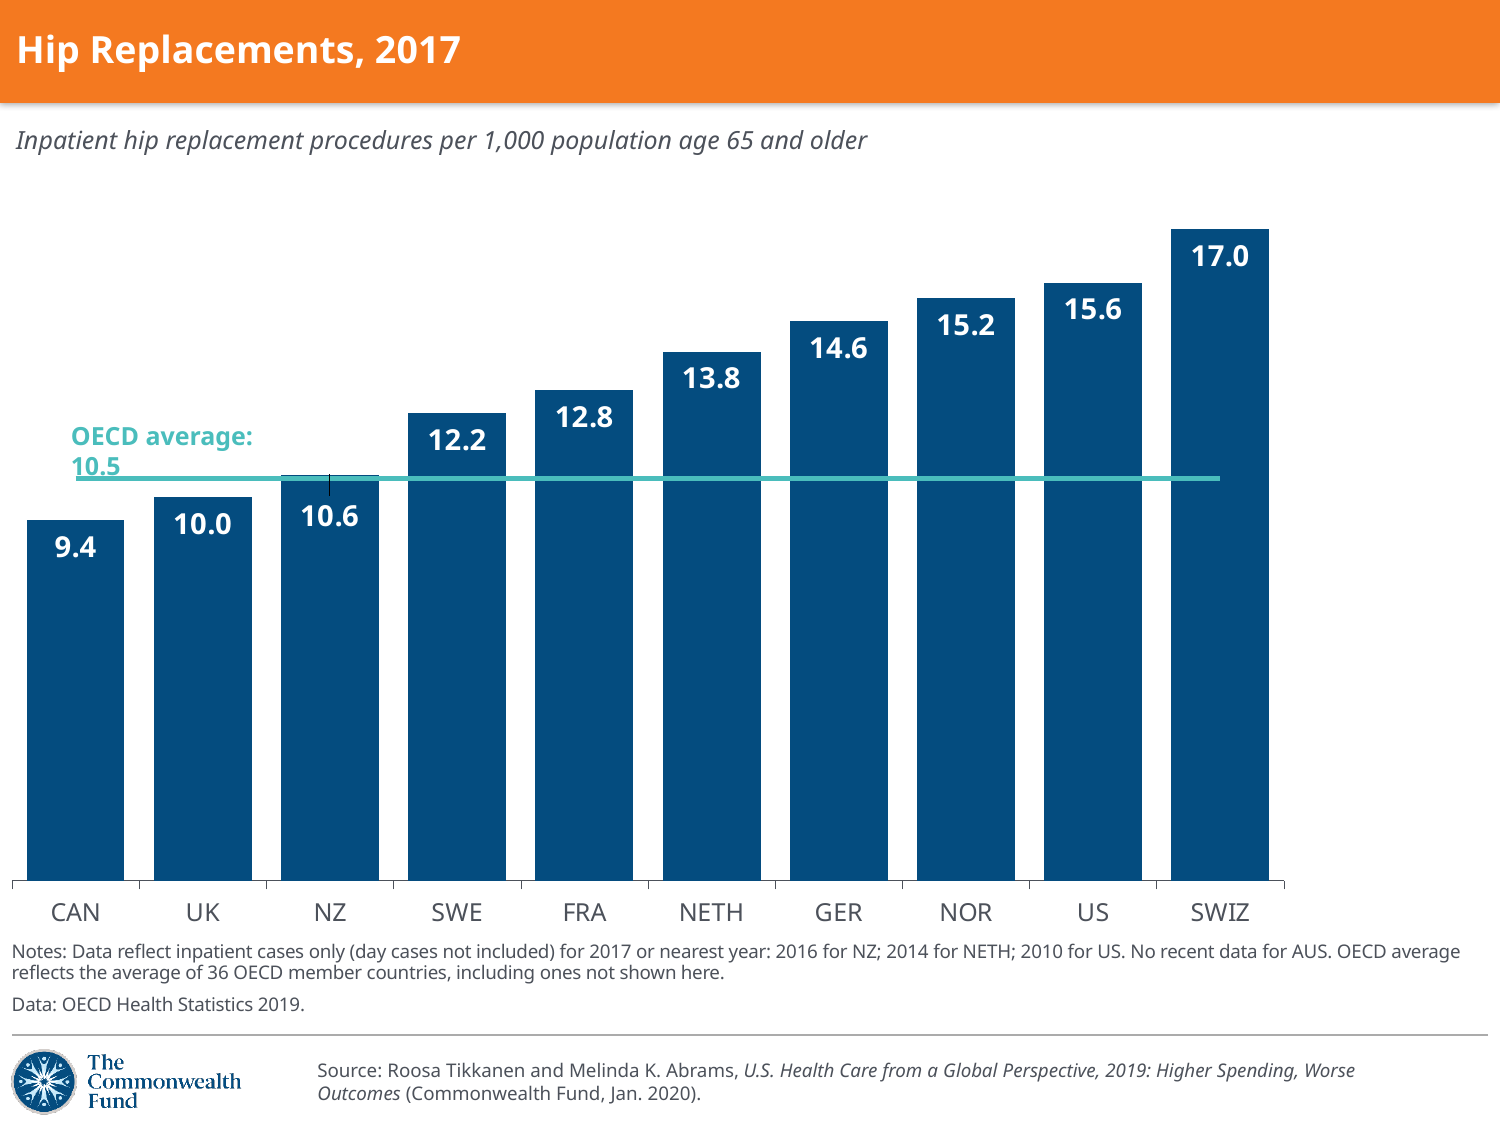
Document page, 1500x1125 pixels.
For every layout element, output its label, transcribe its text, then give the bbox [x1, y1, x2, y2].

chart [11, 172, 1289, 930]
list Notes: Data reflect inpatient cases only (day cases not included) for 2017 or nearest year: 2016 for NZ; 2014 for NETH; 2010 for US. No recent data for AUS. OECD average reflects the average of 36 OECD member countries, including ones not shown here. Data: OECD Health Statistics 2019. [11, 934, 1489, 1016]
text_box Inpatient hip replacement procedures per 1,000 population age 65 and older [16, 124, 917, 155]
title Hip Replacements, 2017 [16, 0, 1493, 104]
picture [5, 1040, 248, 1118]
